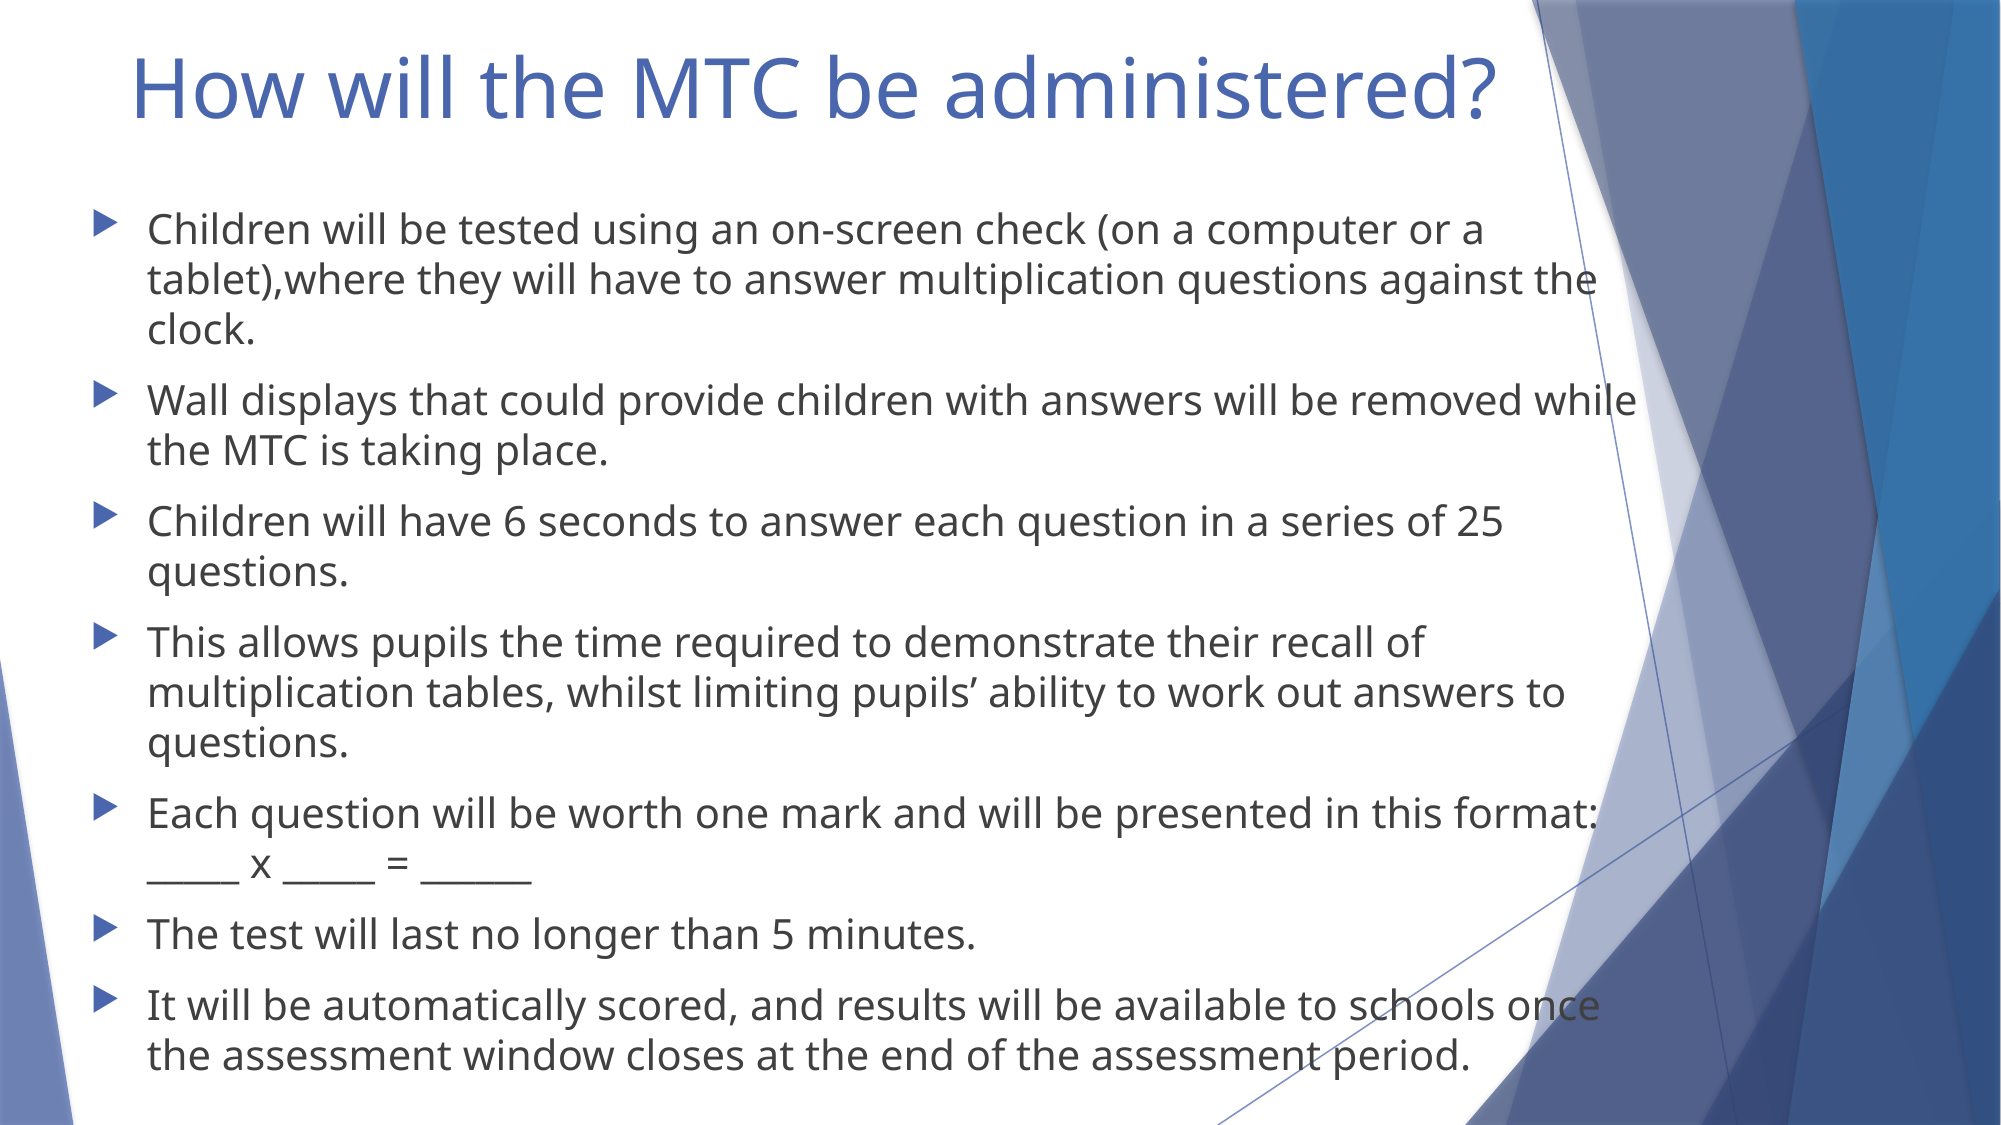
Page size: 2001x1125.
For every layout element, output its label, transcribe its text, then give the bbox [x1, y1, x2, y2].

title How will the MTC be administered? [114, 27, 1526, 180]
list Children will be tested using an on-screen check (on a computer or a tablet),where they will have to answer multiplication questions against the clock. Wall displays that could provide children with answers will be removed while the MTC is taking place. Children will have 6 seconds to answer each question in a series of 25 questions. This allows pupils the time required to demonstrate their recall of multiplication tables, whilst limiting pupils’ ability to work out answers to questions. Each question will be worth one mark and will be presented in this format: _____ x _____ = ______ The test will last no longer than 5 minutes. It will be automatically scored, and results will be available to schools once the assessment window closes at the end of the assessment period. [75, 195, 1664, 1086]
